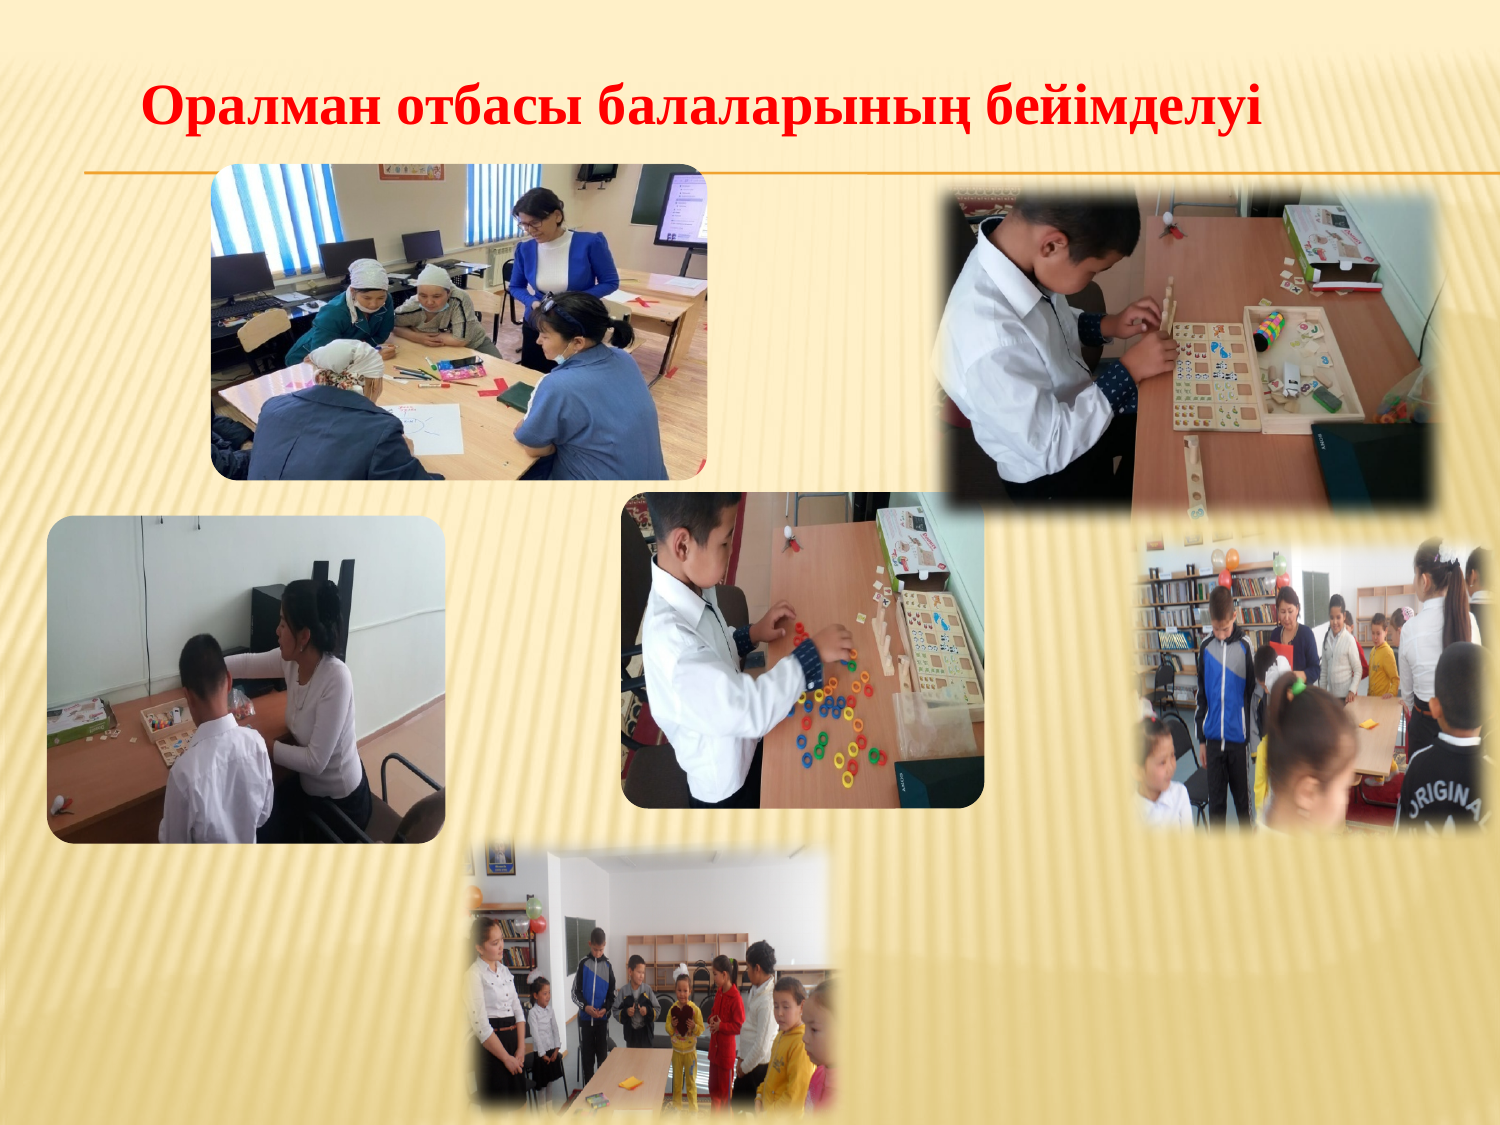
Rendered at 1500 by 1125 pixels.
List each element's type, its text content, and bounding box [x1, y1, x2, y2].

picture [925, 175, 1500, 844]
text_box Оралман отбасы балаларының бейімделуі [81, 58, 1407, 144]
picture [620, 491, 985, 809]
picture [210, 163, 708, 481]
picture [456, 831, 850, 1125]
picture [46, 515, 446, 844]
